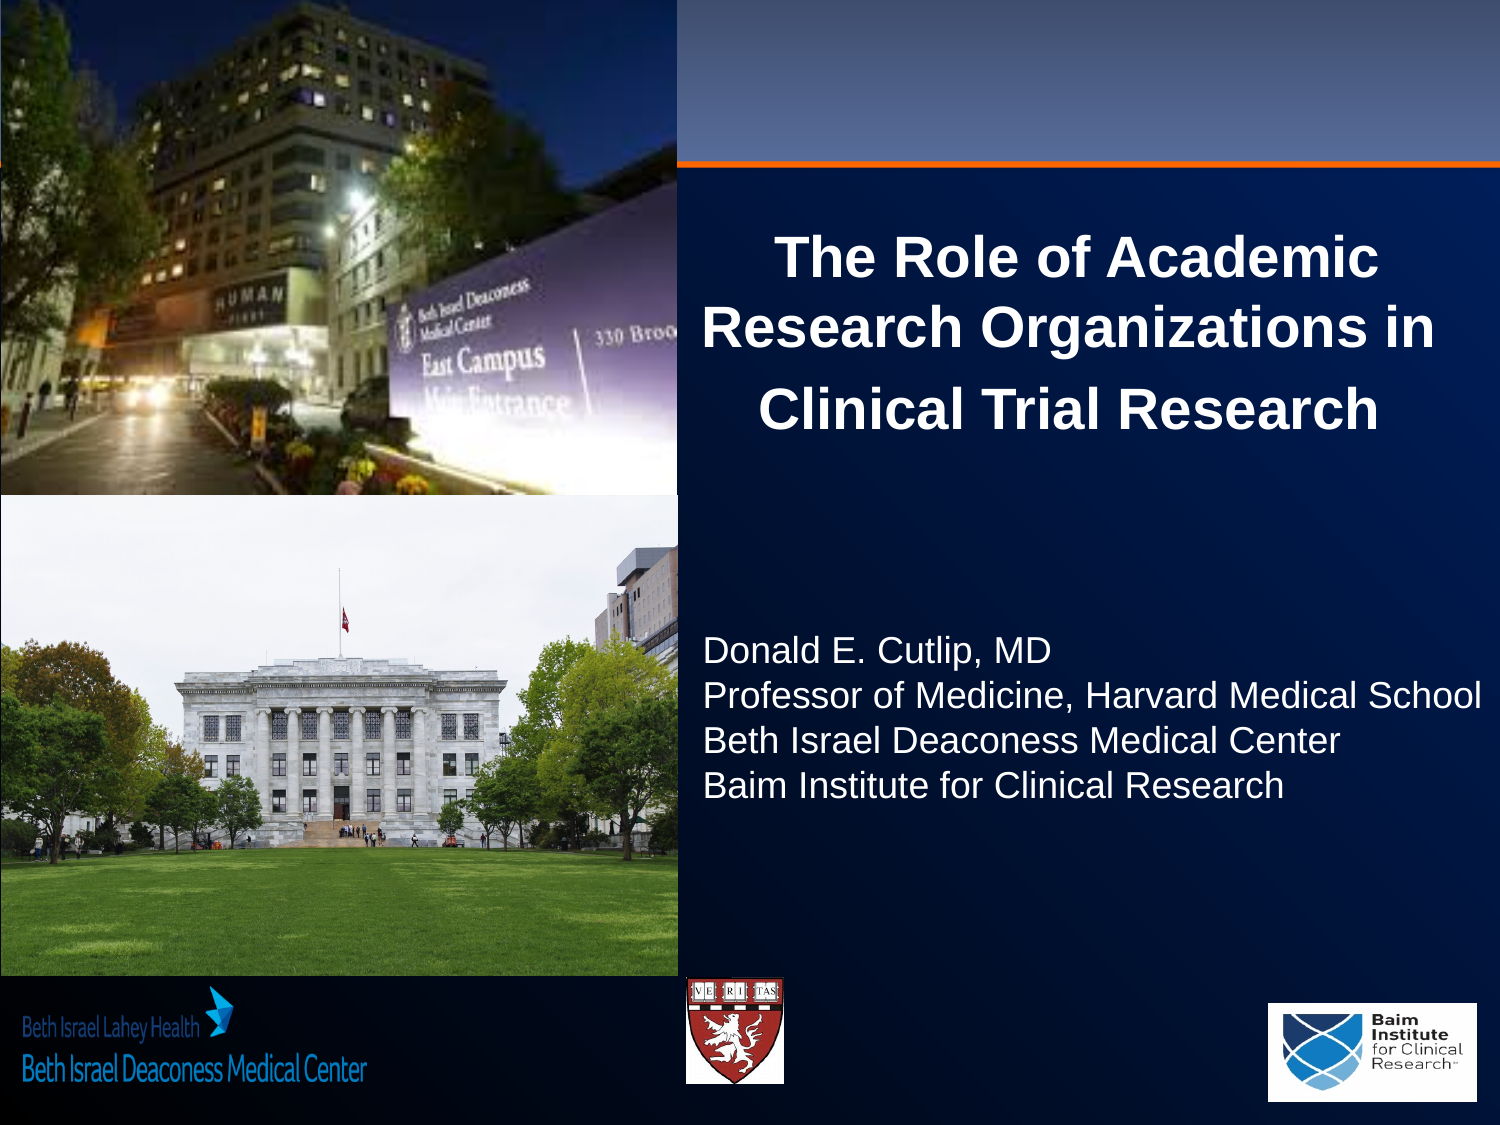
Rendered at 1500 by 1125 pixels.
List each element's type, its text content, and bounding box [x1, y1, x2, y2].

text_box Donald E. Cutlip, MD Professor of Medicine, Harvard Medical School Beth Israel Deaconess Medical Center Baim Institute for Clinical Research [687, 512, 1500, 921]
picture [1, 0, 679, 976]
picture [23, 986, 367, 1082]
picture [686, 977, 784, 1084]
text_box The Role of Academic Research Organizations in Clinical Trial Research [681, 99, 1476, 561]
picture [1268, 1003, 1477, 1102]
